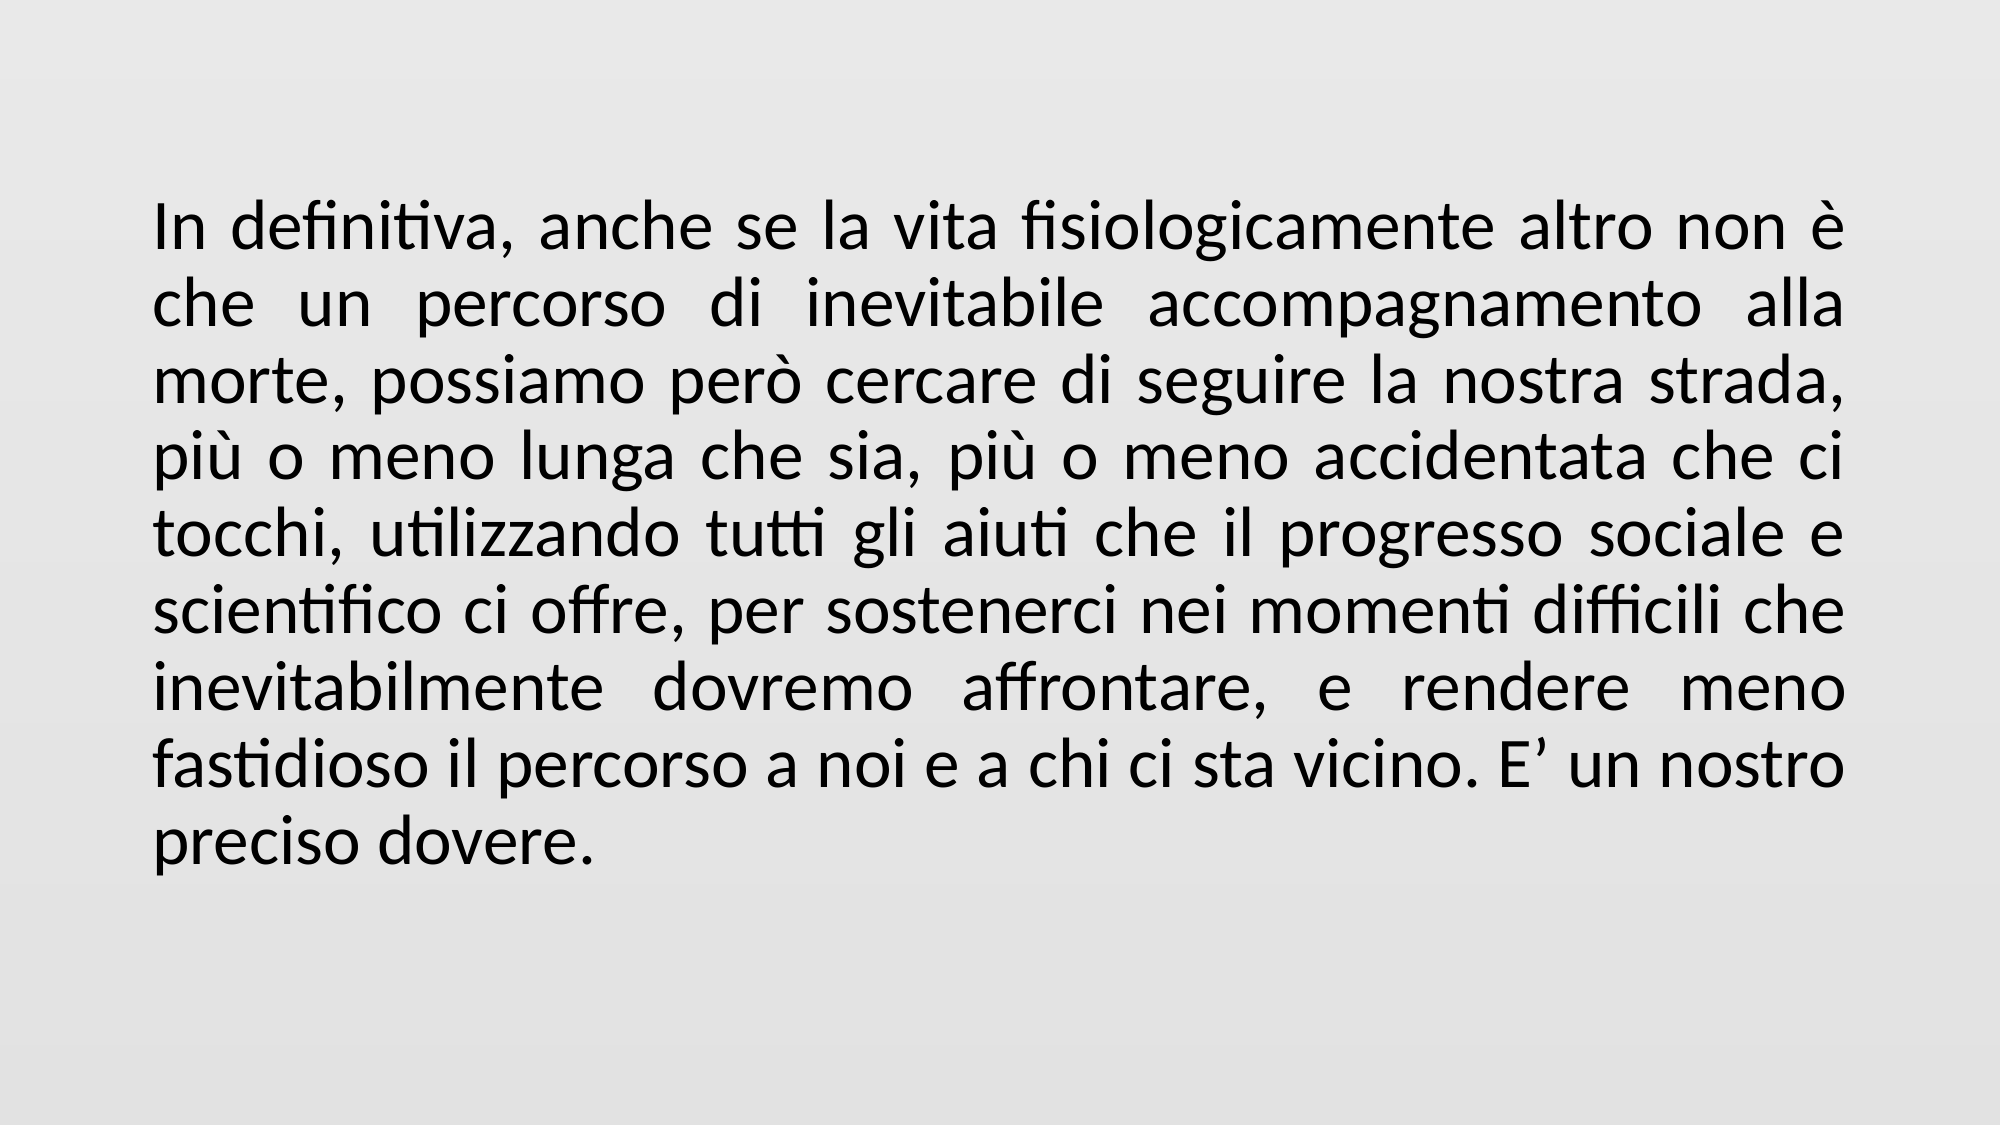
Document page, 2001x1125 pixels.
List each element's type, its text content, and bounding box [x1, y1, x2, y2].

list In definitiva, anche se la vita fisiologicamente altro non è che un percorso di inevitabile accompagnamento alla morte, possiamo però cercare di seguire la nostra strada, più o meno lunga che sia, più o meno accidentata che ci tocchi, utilizzando tutti gli aiuti che il progresso sociale e scientifico ci offre, per sostenerci nei momenti difficili che inevitabilmente dovremo affrontare, e rendere meno fastidioso il percorso a noi e a chi ci sta vicino. E’ un nostro preciso dovere. [137, 180, 1863, 895]
